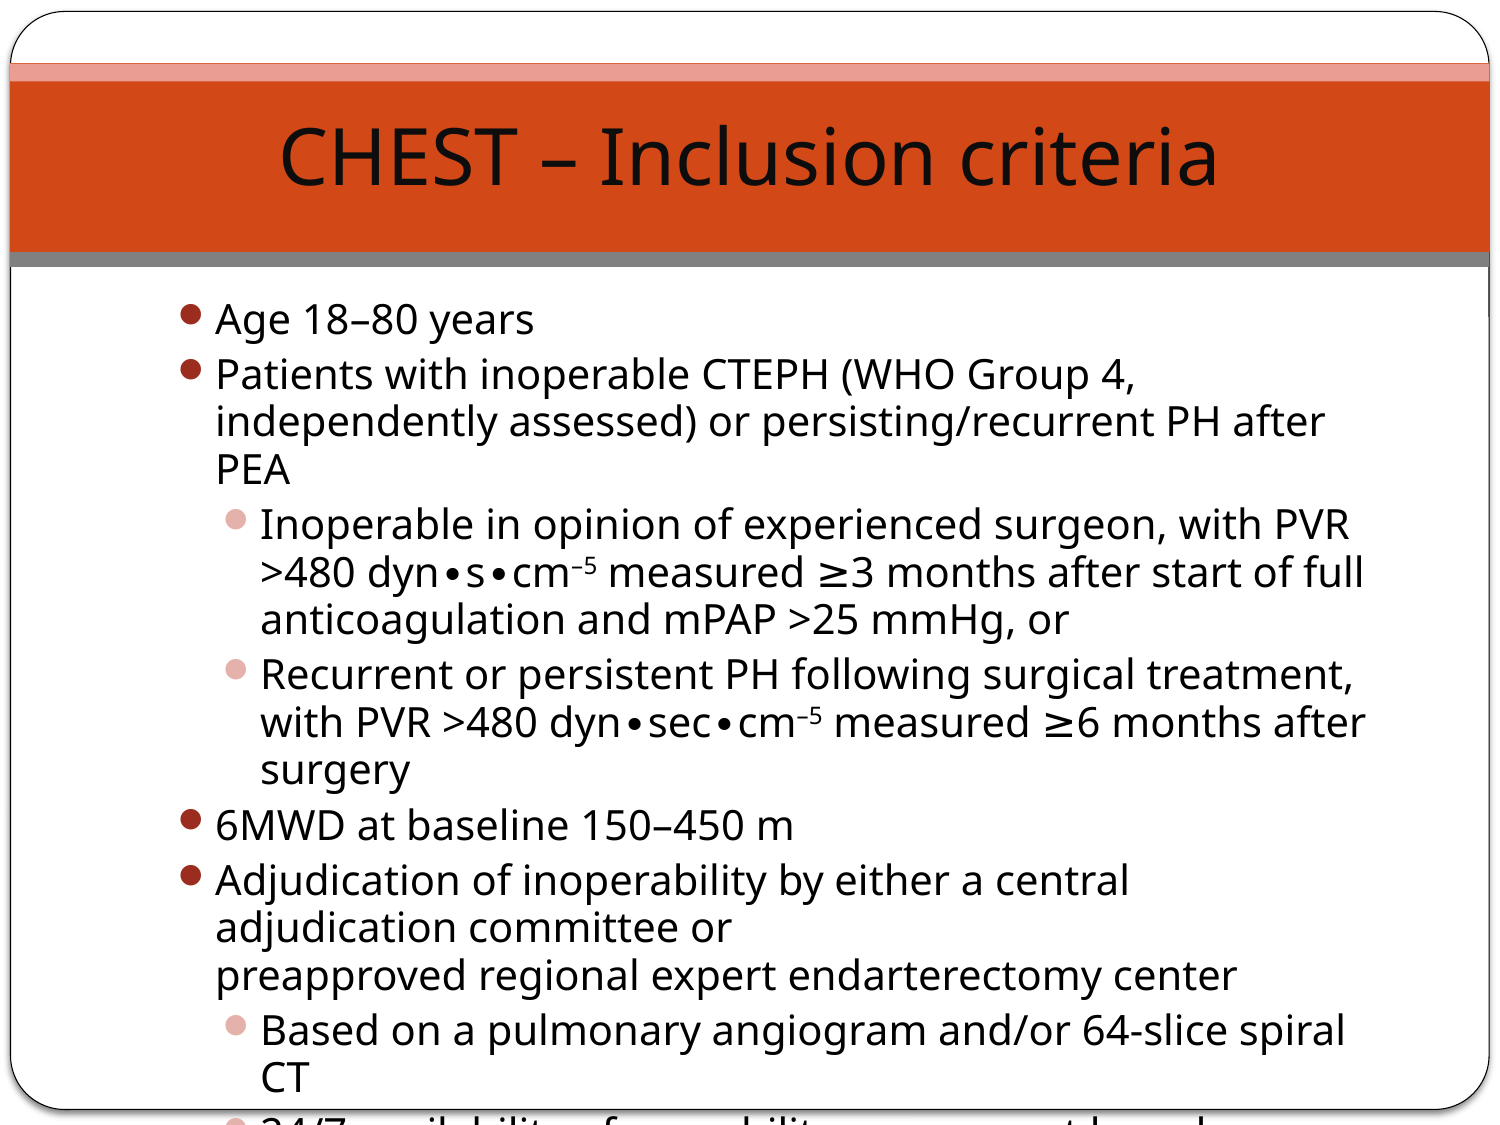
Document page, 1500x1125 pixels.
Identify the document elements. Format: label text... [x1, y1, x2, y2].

list Age 18–80 years Patients with inoperable CTEPH (WHO Group 4, independently assessed) or persisting/recurrent PH after PEA Inoperable in opinion of experienced surgeon, with PVR >480 dyn∙s∙cm–5 measured ≥3 months after start of full anticoagulation and mPAP >25 mmHg, or Recurrent or persistent PH following surgical treatment, with PVR >480 dyn∙sec∙cm–5 measured ≥6 months after surgery 6MWD at baseline 150–450 m Adjudication of inoperability by either a central adjudication committee or preapproved regional expert endarterectomy center Based on a pulmonary angiogram and/or 64-slice spiral CT 24/7 availability of operability-assessment board No other “PAH” drugs allowed [110, 288, 1386, 1068]
text_box [9, 63, 1490, 82]
title CHEST – Inclusion criteria [10, 82, 1490, 251]
text_box [9, 251, 1490, 268]
